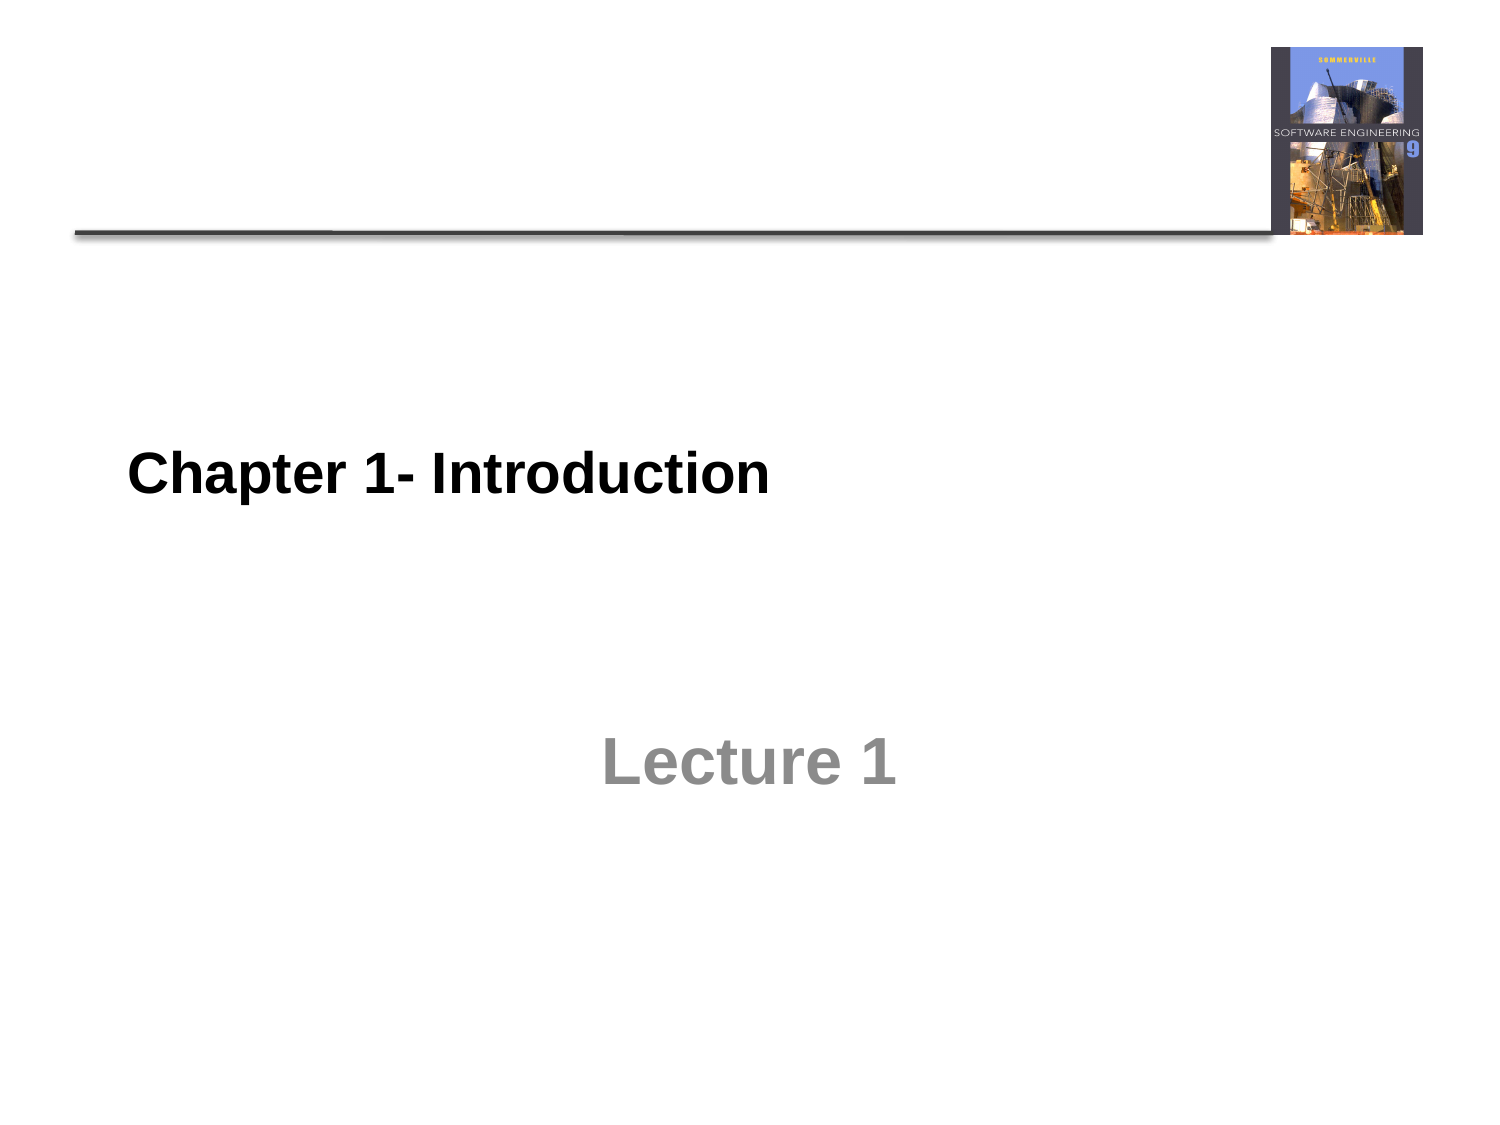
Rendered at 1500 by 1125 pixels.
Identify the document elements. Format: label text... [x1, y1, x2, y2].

title Chapter 1- Introduction [112, 349, 1388, 591]
picture [1271, 47, 1423, 235]
subtitle Lecture 1 [225, 710, 1275, 925]
